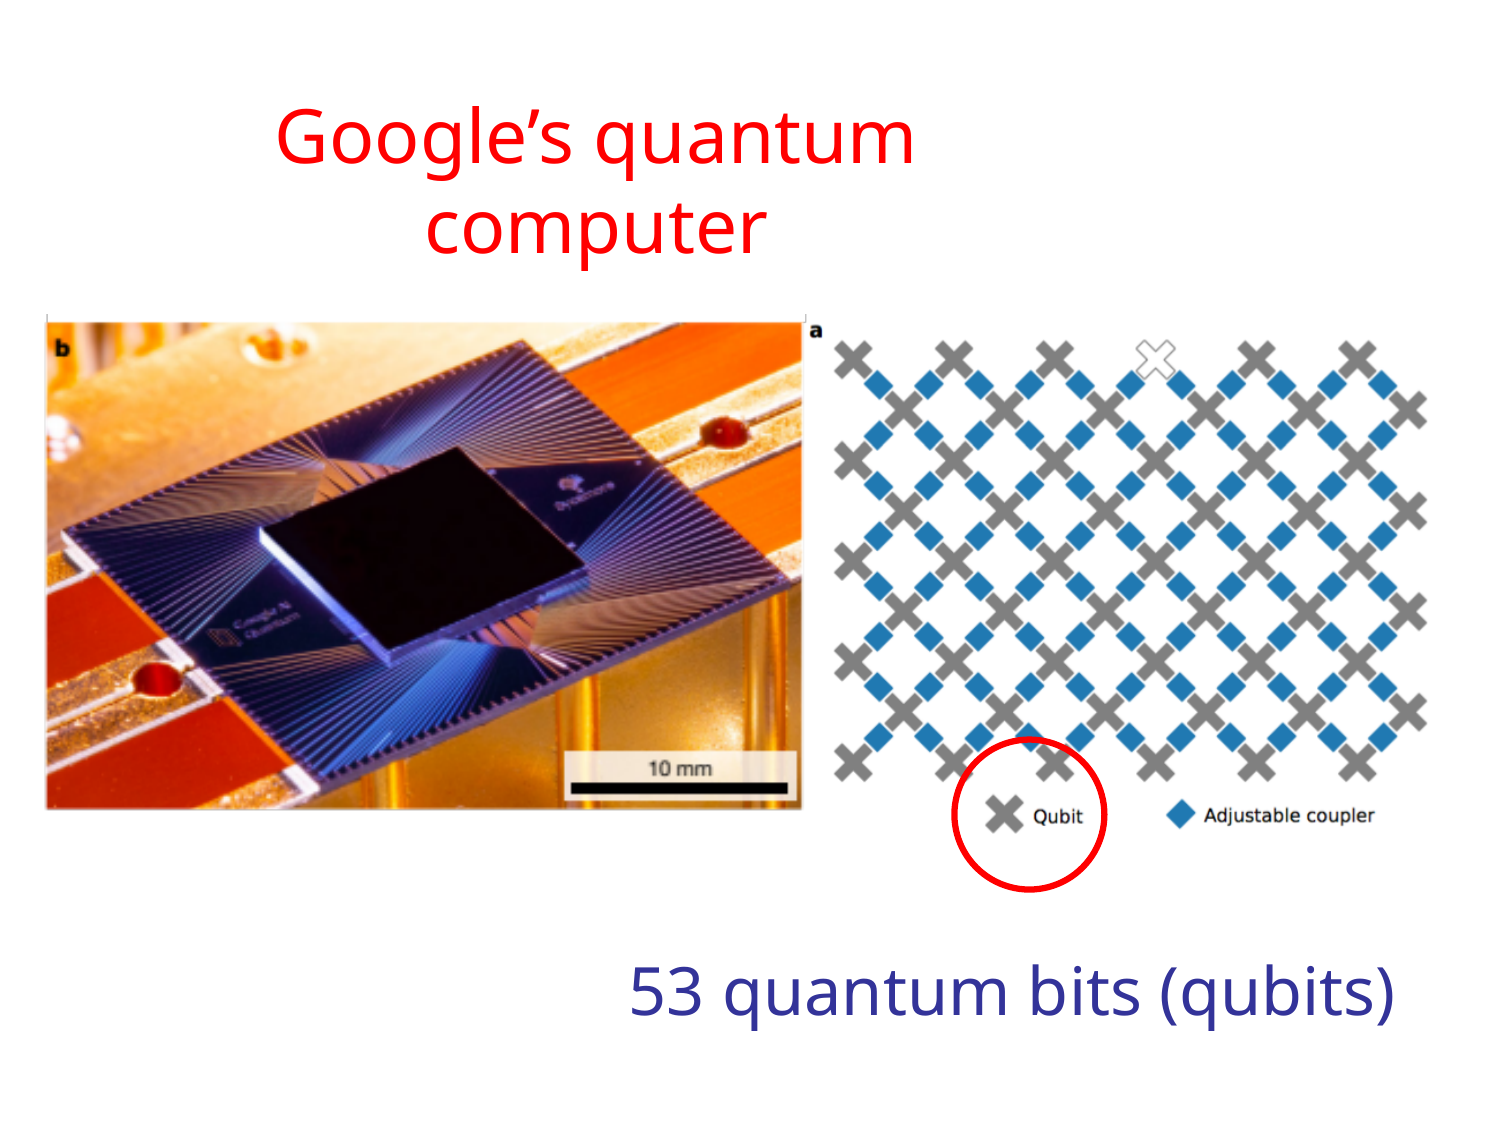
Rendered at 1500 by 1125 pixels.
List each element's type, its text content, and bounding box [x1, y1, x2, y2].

text_box [963, 850, 1096, 890]
picture [40, 314, 1481, 842]
text_box 53 quantum bits (qubits) [596, 947, 1430, 1031]
title Google’s quantum computer [111, 125, 1081, 232]
